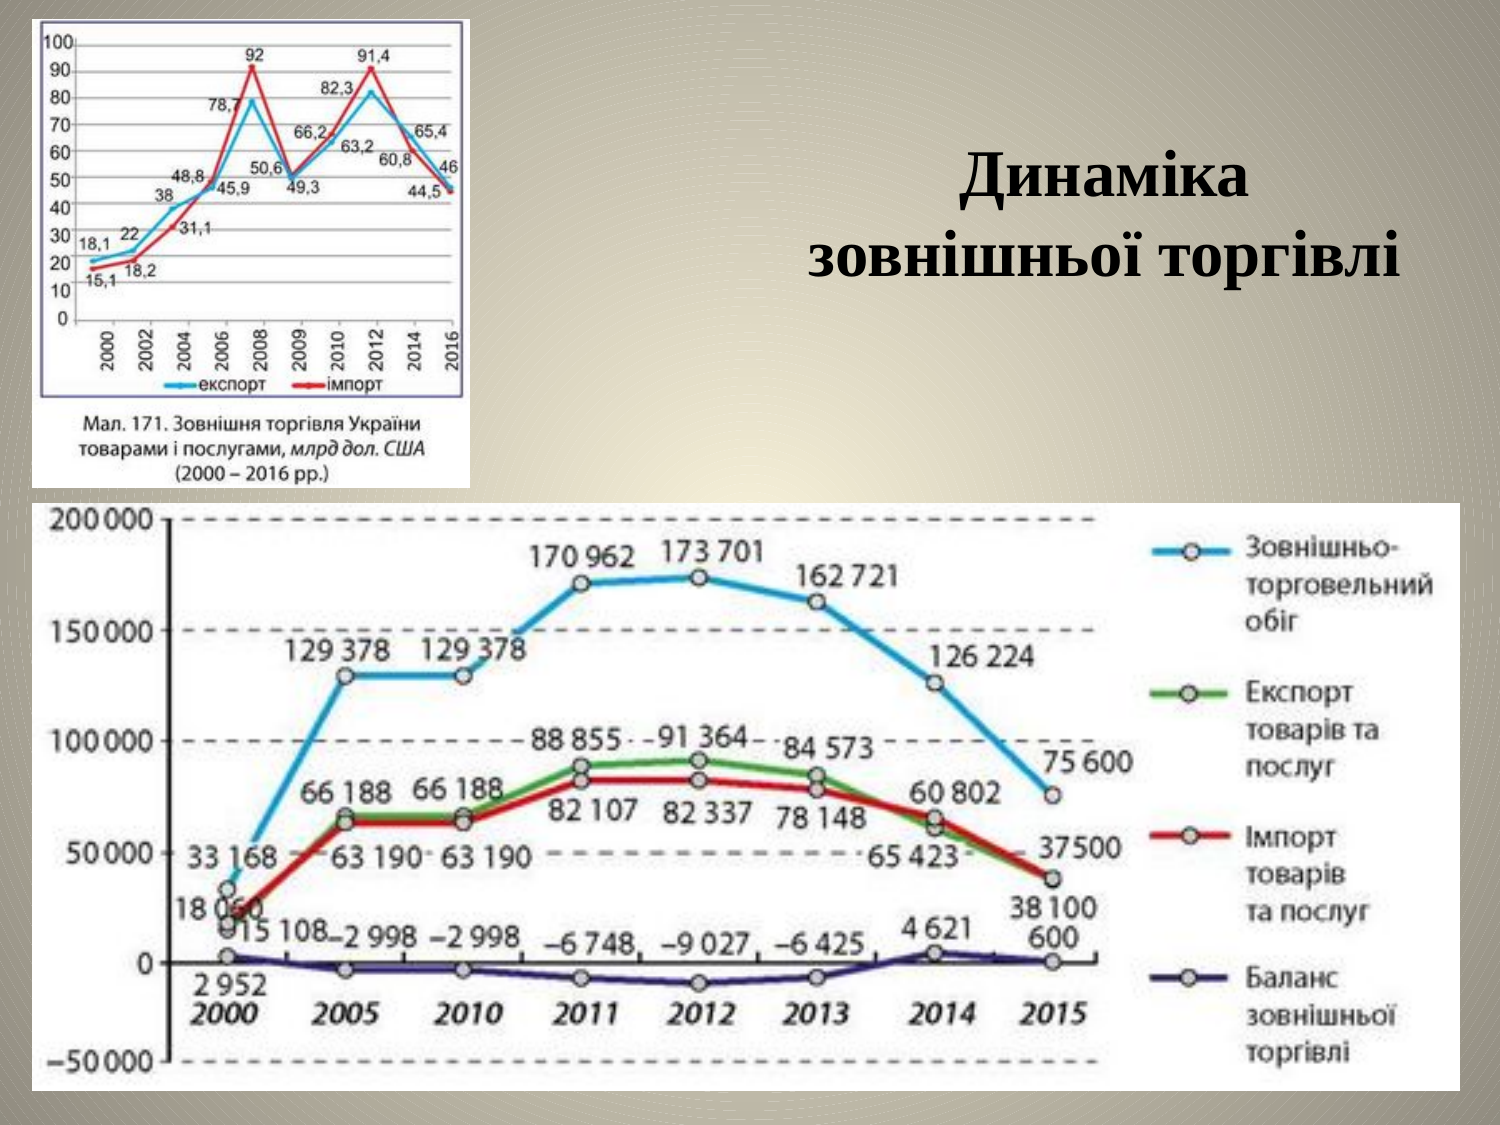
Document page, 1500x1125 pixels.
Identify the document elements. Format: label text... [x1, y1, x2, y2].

title Динаміка зовнішньої торгівлі [785, 45, 1425, 374]
picture [31, 503, 1460, 1091]
picture [31, 18, 470, 488]
